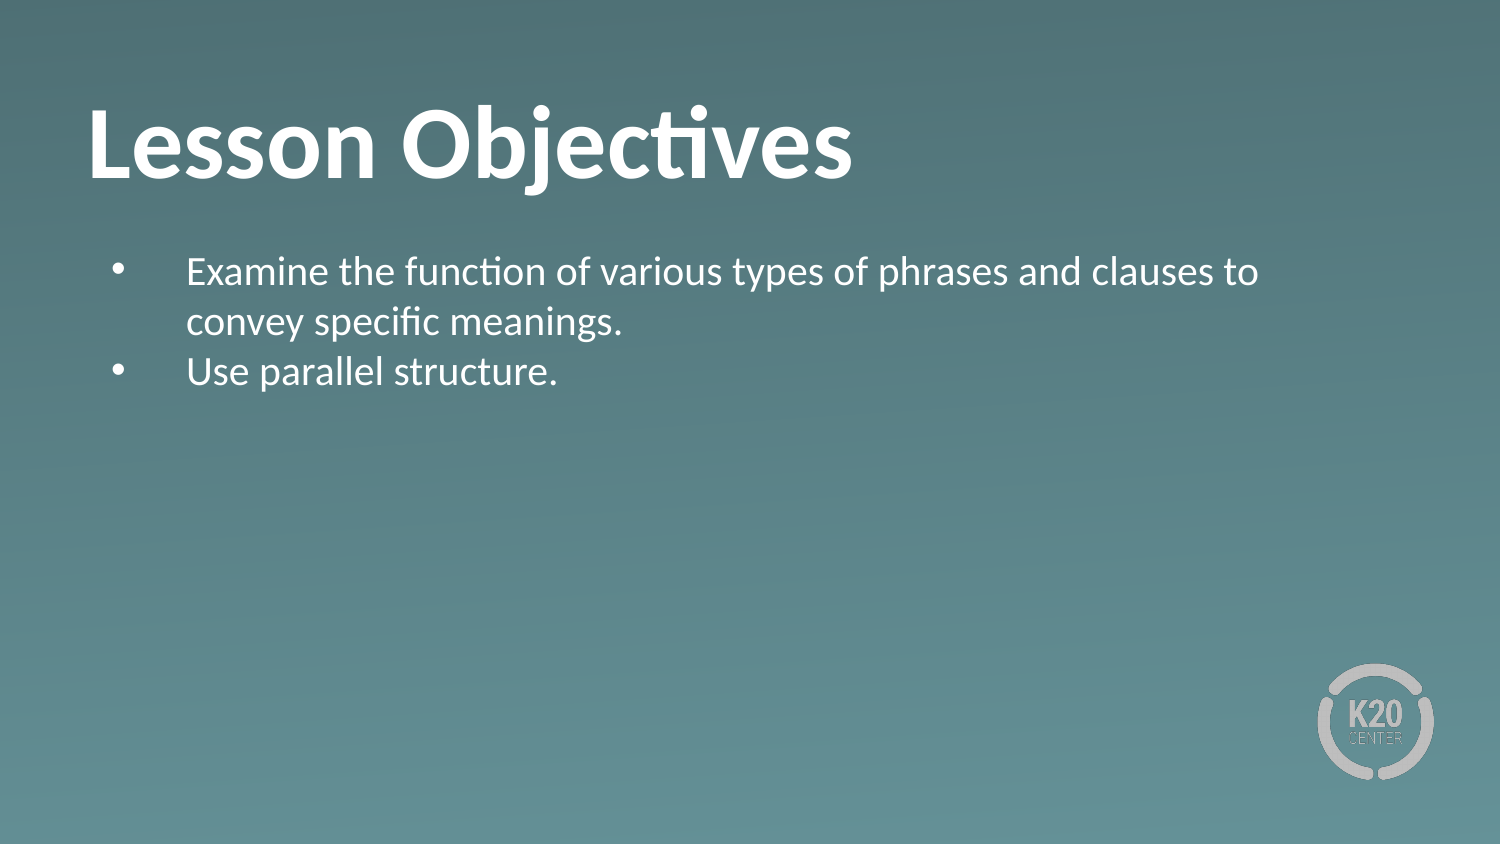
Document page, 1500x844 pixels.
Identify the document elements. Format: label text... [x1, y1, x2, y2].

list Examine the function of various types of phrases and clauses to convey specific meanings. Use parallel structure. [86, 236, 1362, 542]
picture [1300, 646, 1451, 797]
title Lesson Objectives [86, 32, 921, 200]
